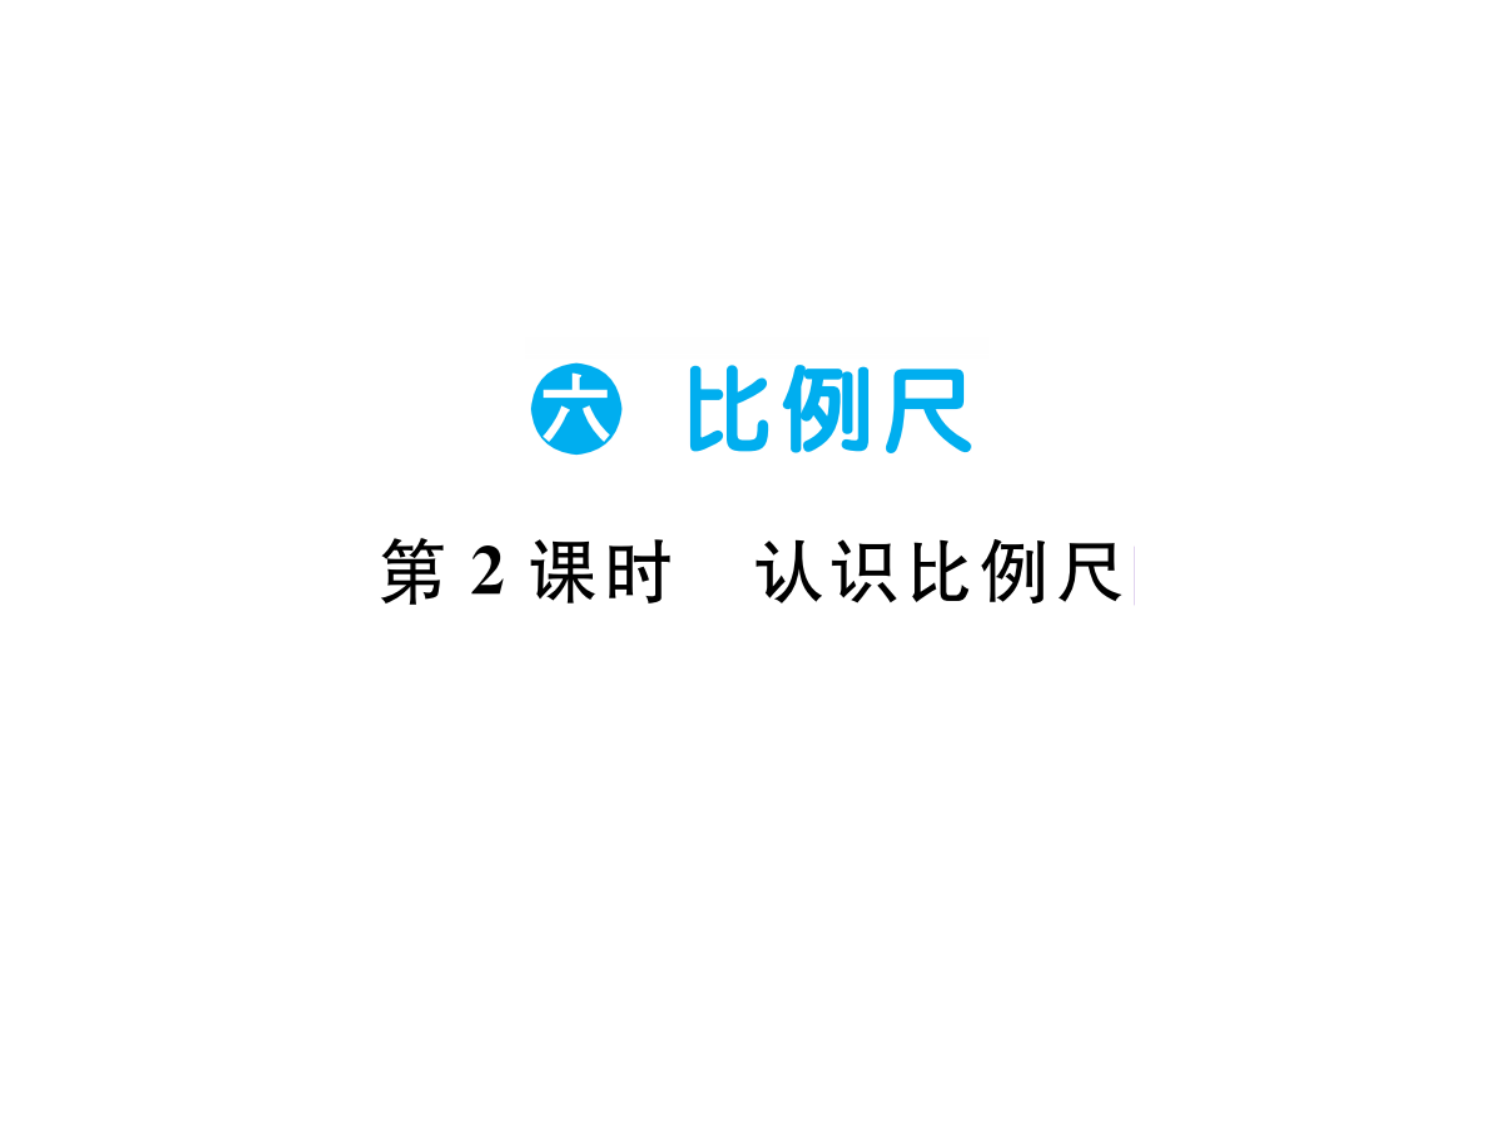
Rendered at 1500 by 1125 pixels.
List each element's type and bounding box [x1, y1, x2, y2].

picture [511, 337, 989, 475]
picture [365, 509, 1135, 615]
